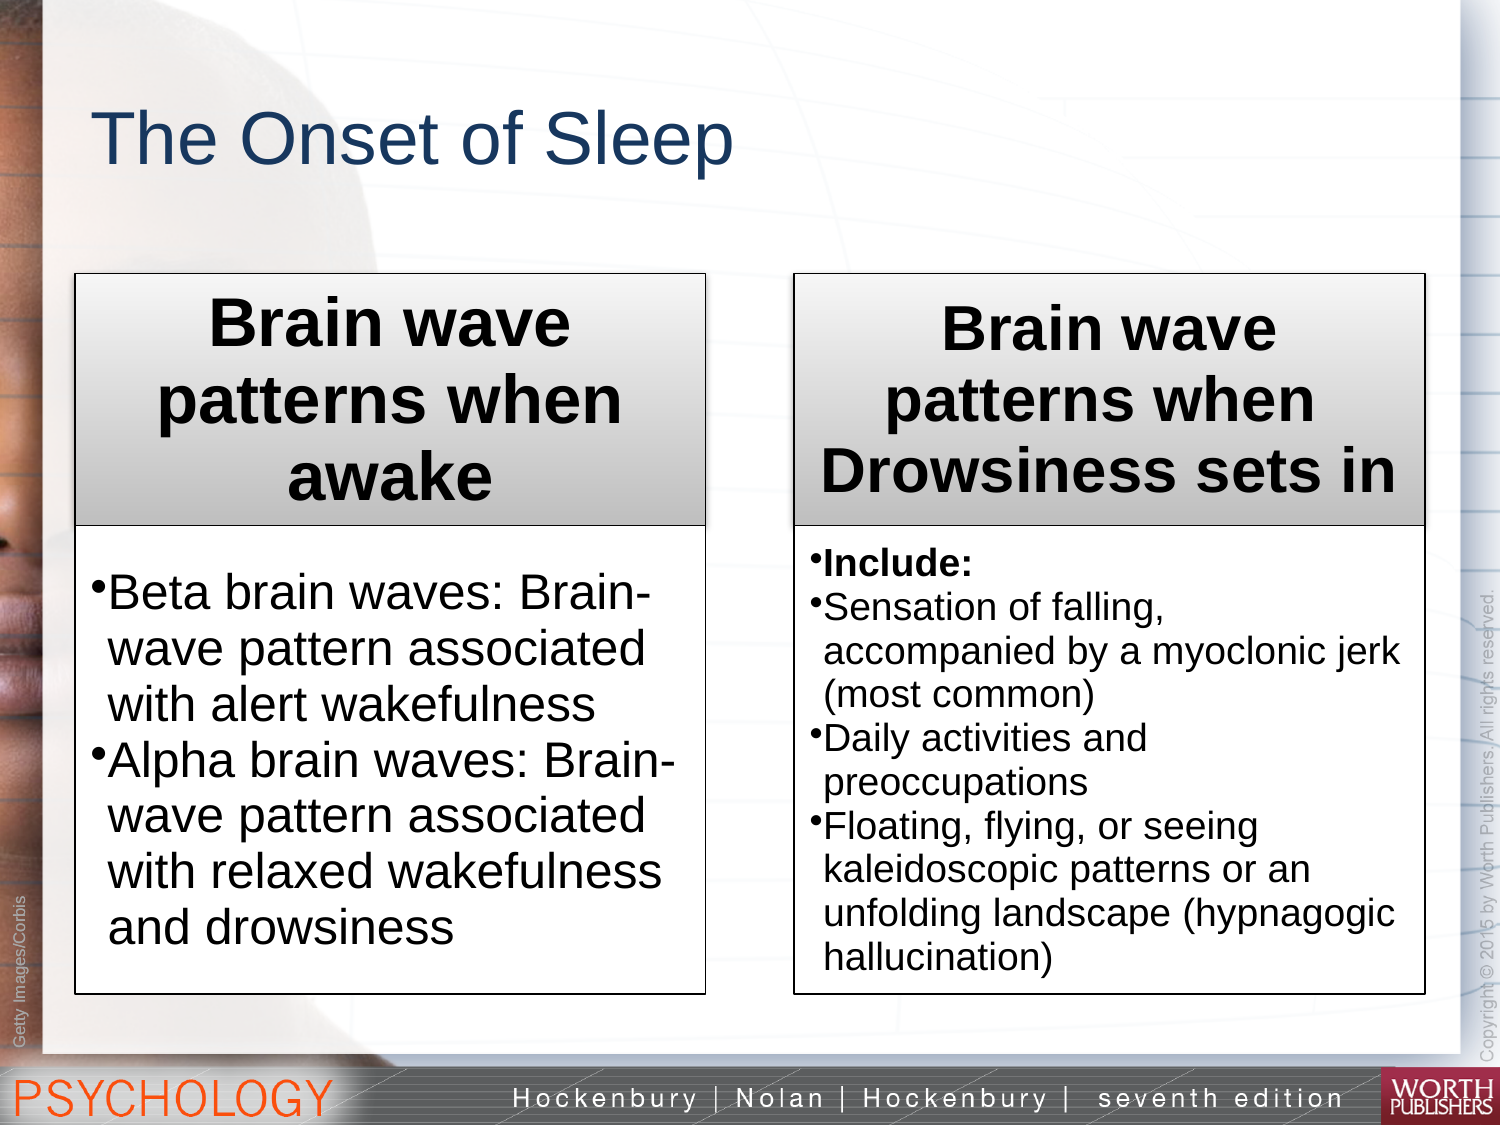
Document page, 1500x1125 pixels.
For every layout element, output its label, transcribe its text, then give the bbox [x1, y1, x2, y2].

title The Onset of Sleep [75, 45, 1425, 233]
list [74, 262, 1426, 1006]
picture [0, 0, 1500, 1125]
